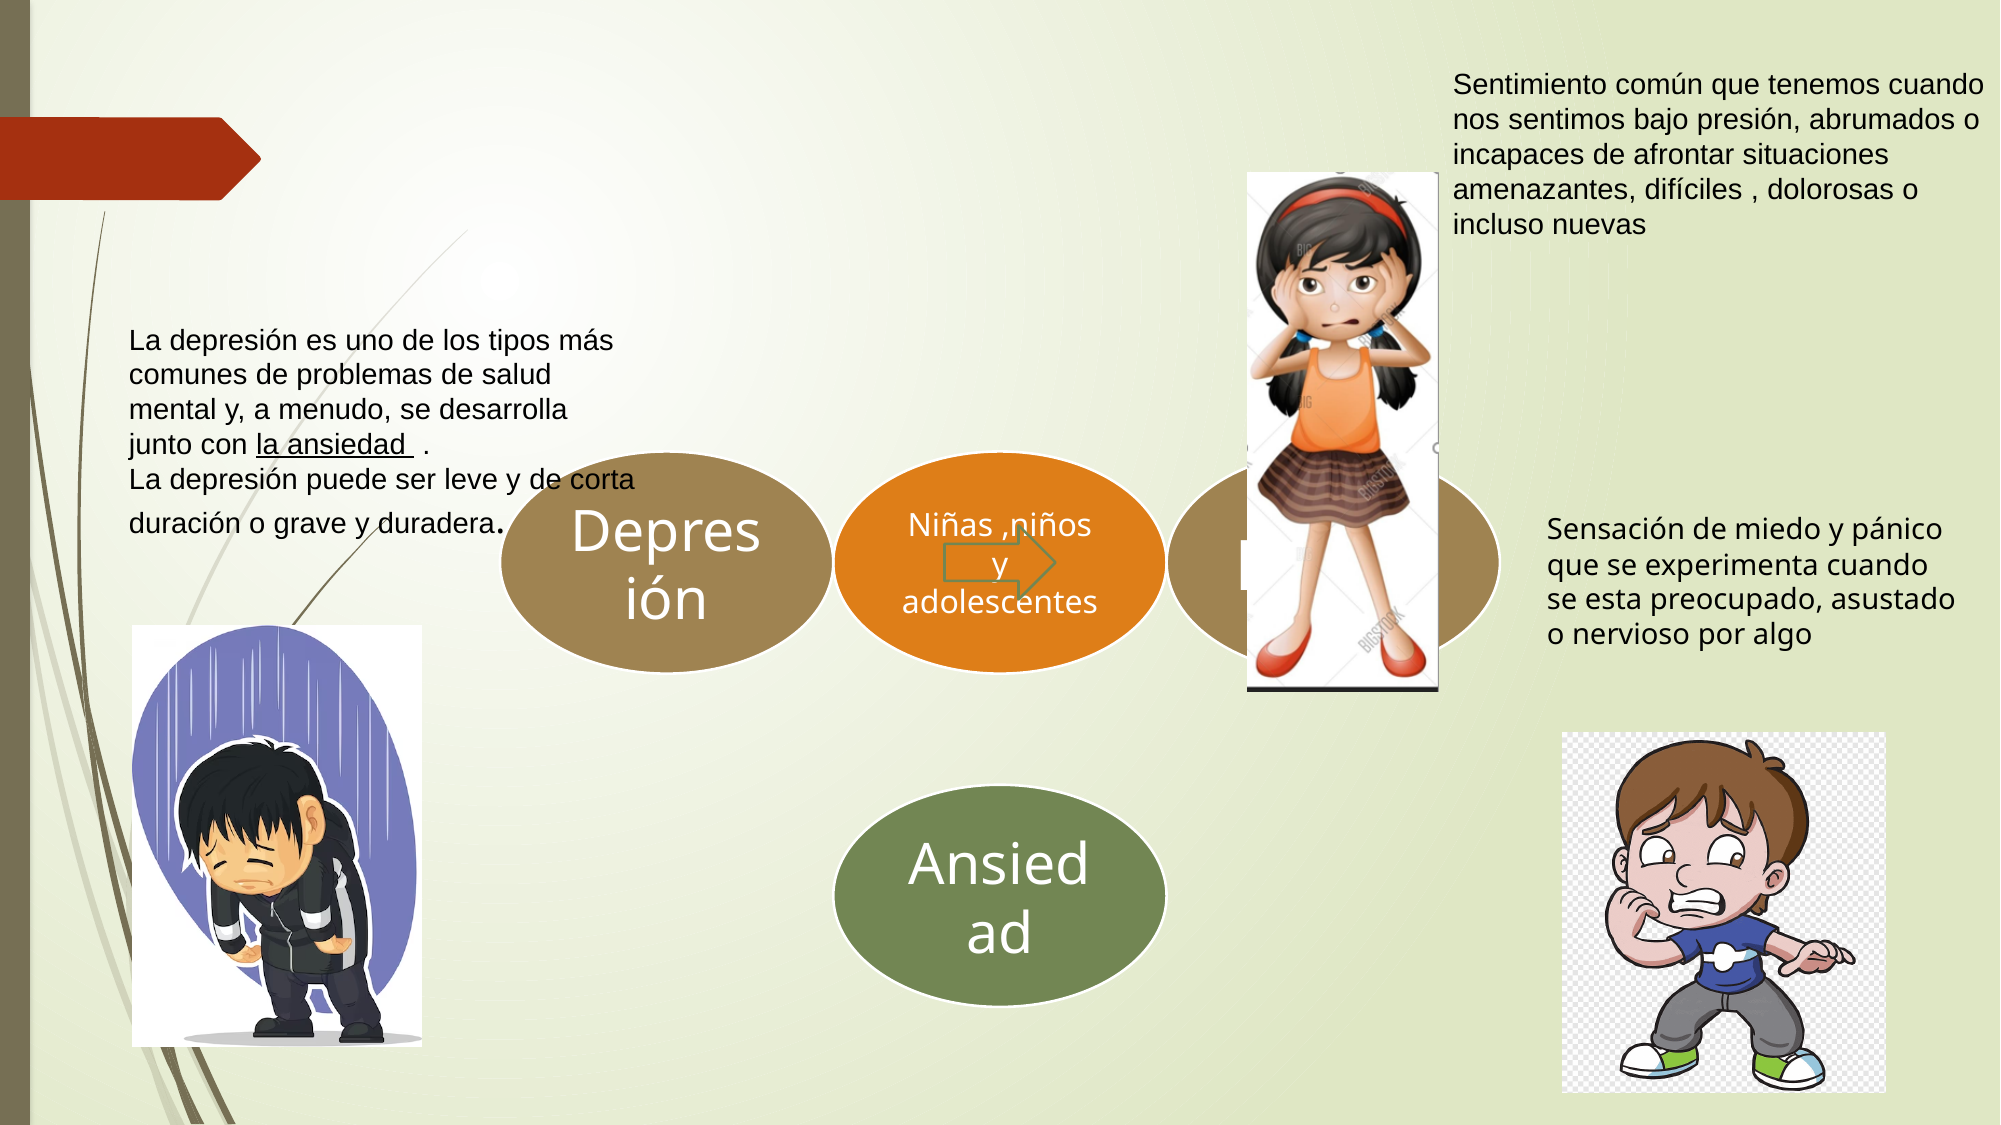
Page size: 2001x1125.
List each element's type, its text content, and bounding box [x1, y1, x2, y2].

text_box La depresión es uno de los tipos más comunes de problemas de salud mental y, a menudo, se desarrolla junto con la ansiedad . La depresión puede ser leve y de corta duración o grave y duradera. [114, 313, 328, 548]
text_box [332, 117, 1667, 1008]
text_box Sensación de miedo y pánico que se experimenta cuando se esta preocupado, asustado o nervioso por algo [1671, 503, 1980, 658]
text_box Sentimiento común que tenemos cuando nos sentimos bajo presión, abrumados o incapaces de afrontar situaciones amenazantes, difíciles , dolorosas o incluso nuevas [1438, 57, 2000, 248]
picture [1247, 171, 1439, 693]
picture [1562, 732, 1886, 1093]
picture [132, 625, 422, 1047]
